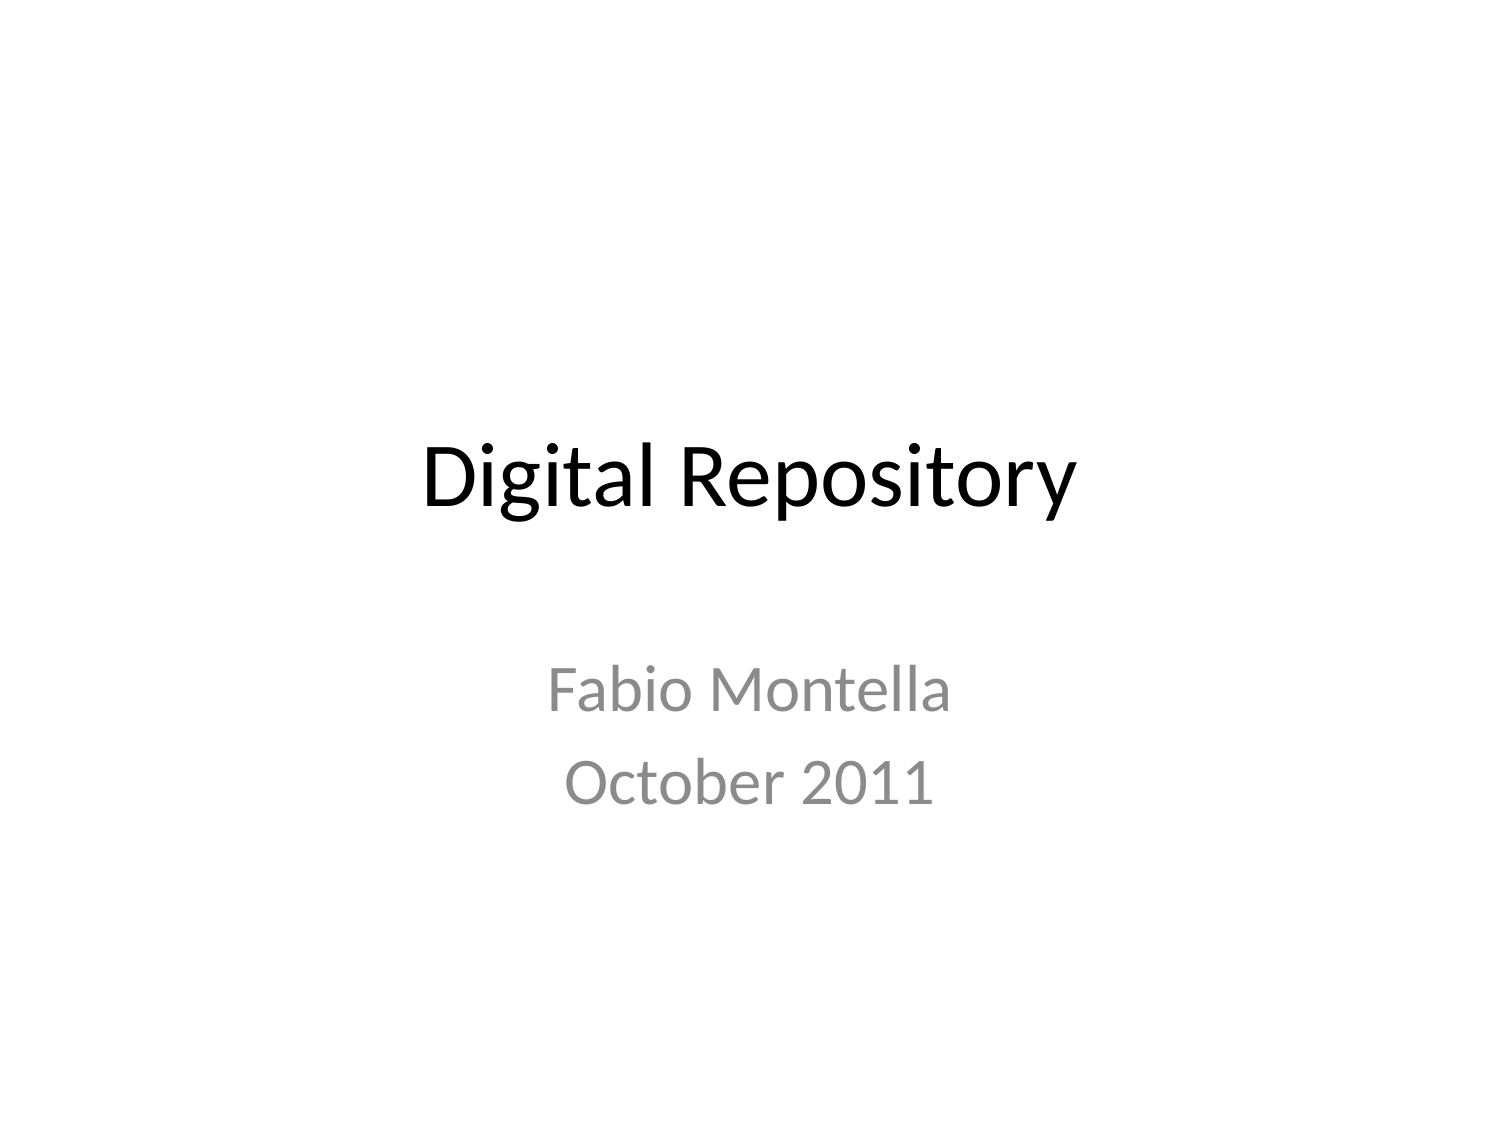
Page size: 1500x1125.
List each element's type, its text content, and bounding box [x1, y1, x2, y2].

title Digital Repository [112, 349, 1388, 591]
subtitle Fabio Montella October 2011 [225, 637, 1275, 925]
